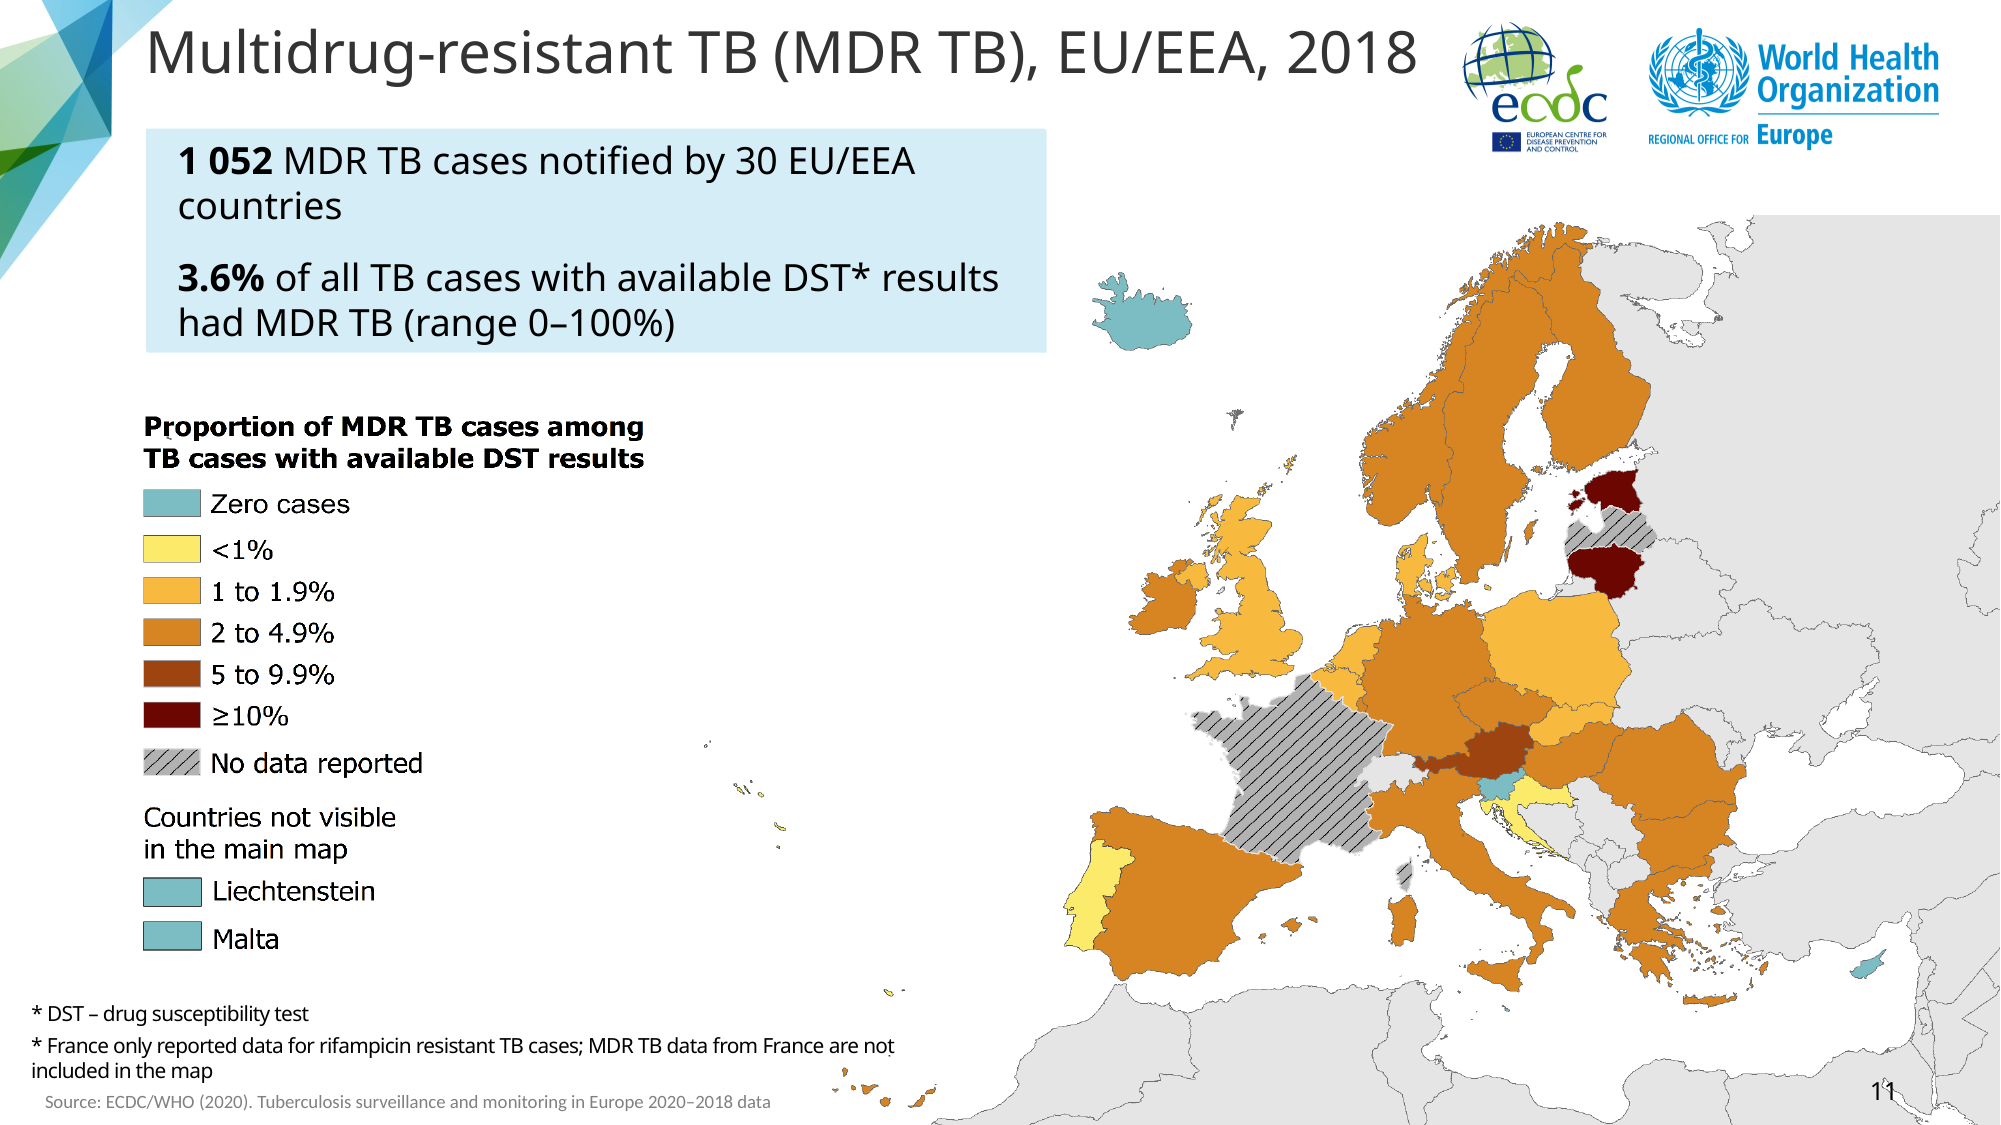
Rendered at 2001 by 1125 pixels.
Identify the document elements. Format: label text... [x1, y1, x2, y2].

title Multidrug-resistant TB (MDR TB), EU/EEA, 2018 [145, 23, 1433, 159]
text_box * DST – drug susceptibility test [16, 993, 102, 1025]
text_box 1 052 MDR TB cases notified by 30 EU/EEA countries 3.6% of all TB cases with available DST* results had MDR TB (range 0–100%) [145, 128, 1047, 214]
picture [0, 0, 2000, 1125]
text_box * France only reported data for rifampicin resistant TB cases; MDR TB data from France are not included in the map [16, 1025, 102, 1091]
text_box Source: ECDC/WHO (2020). Tuberculosis surveillance and monitoring in Europe 2020–2018 data [45, 1092, 102, 1125]
